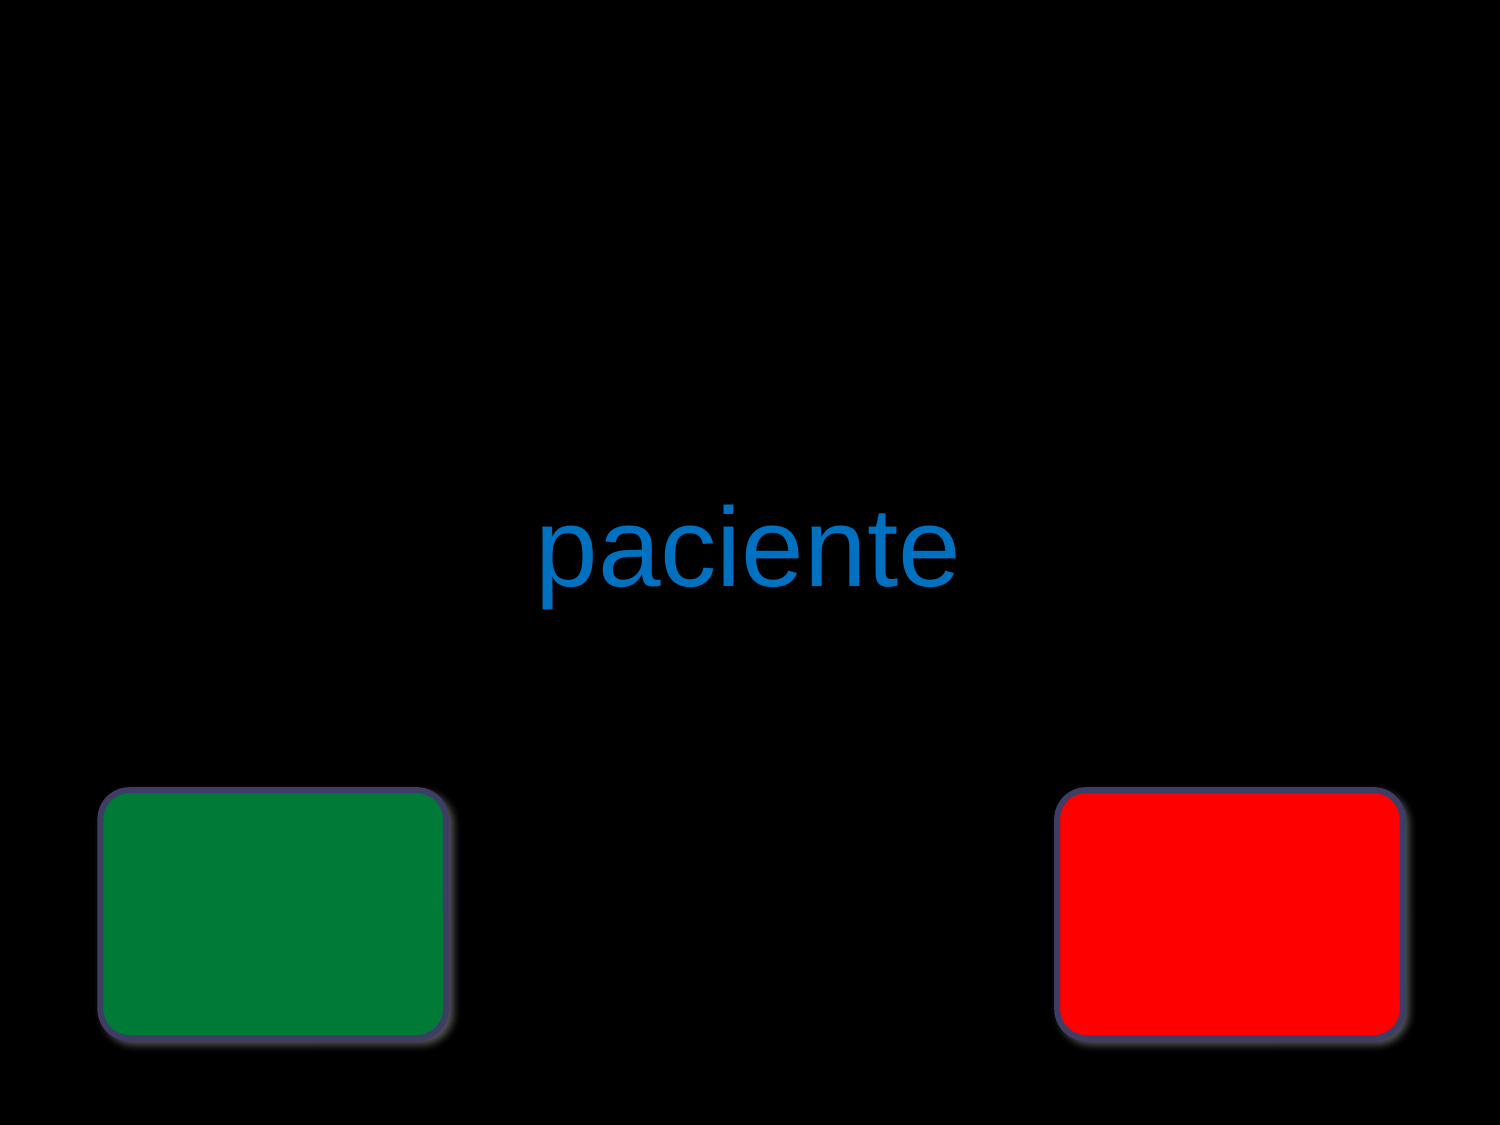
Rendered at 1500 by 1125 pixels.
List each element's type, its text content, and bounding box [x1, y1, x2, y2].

text_box [1057, 790, 1403, 1039]
text_box paciente [0, 466, 1499, 617]
text_box [100, 790, 446, 1039]
